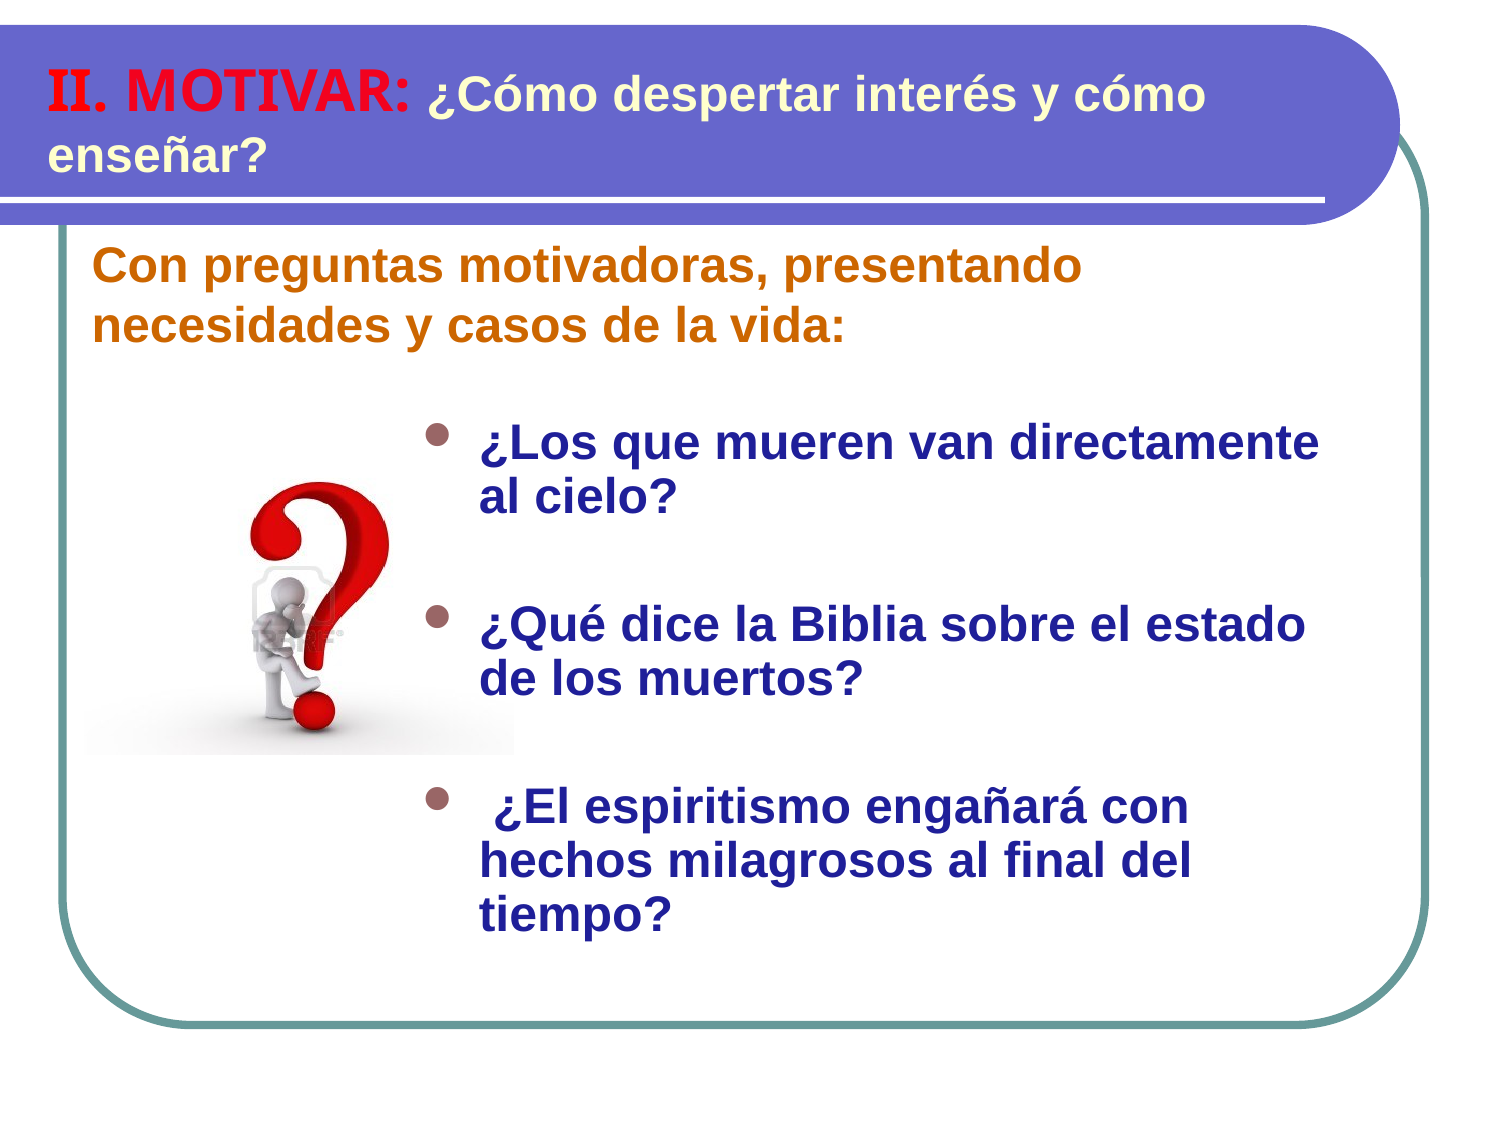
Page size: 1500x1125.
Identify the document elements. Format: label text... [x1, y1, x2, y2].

title II. MOTIVAR: ¿Cómo despertar interés y cómo enseñar? [31, 42, 1348, 193]
list ¿Los que mueren van directamente al cielo? ¿Qué dice la Biblia sobre el estado de los muertos? ¿El espiritismo engañará con hechos milagrosos al final del tiempo? [407, 408, 1377, 988]
text_box Con preguntas motivadoras, presentando necesidades y casos de la vida: [76, 225, 1326, 360]
picture [84, 461, 514, 755]
